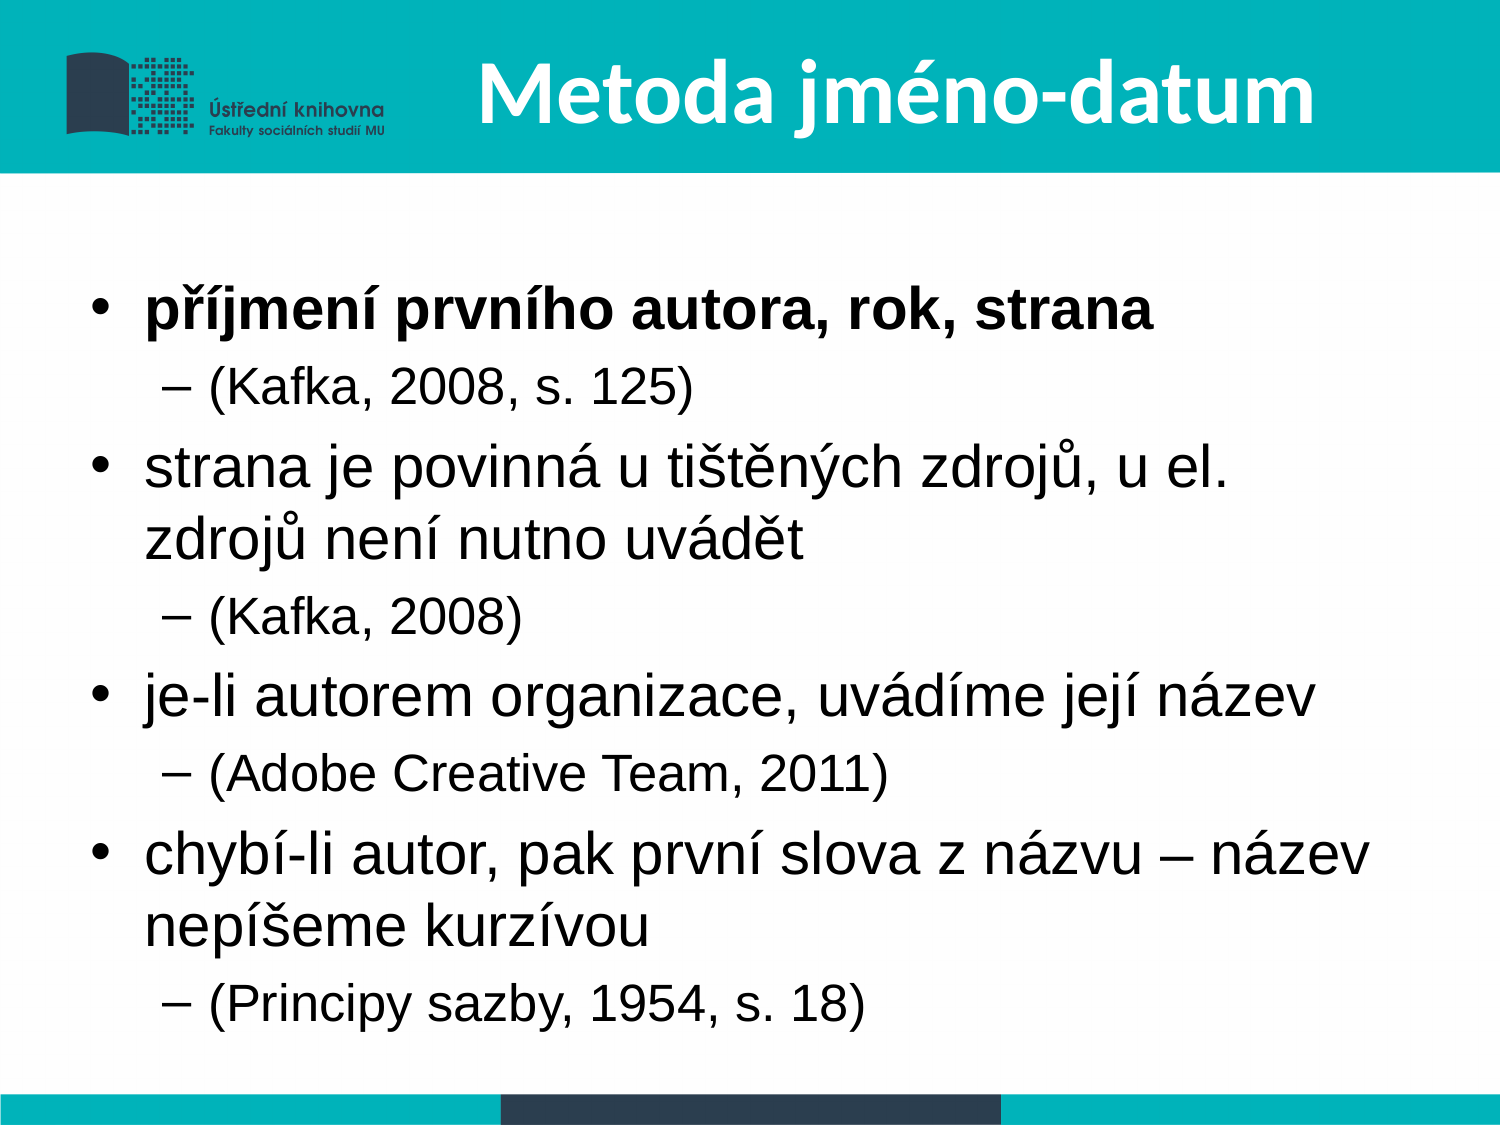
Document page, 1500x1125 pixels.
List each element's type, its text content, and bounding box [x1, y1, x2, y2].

list příjmení prvního autora, rok, strana (Kafka, 2008, s. 125) strana je povinná u tištěných zdrojů, u el. zdrojů není nutno uvádět (Kafka, 2008) je-li autorem organizace, uvádíme její název (Adobe Creative Team, 2011) chybí-li autor, pak první slova z názvu – název nepíšeme kurzívou (Principy sazby, 1954, s. 18) [75, 262, 1425, 1047]
title Metoda jméno-datum [312, 4, 1483, 170]
picture [0, 0, 1500, 1125]
